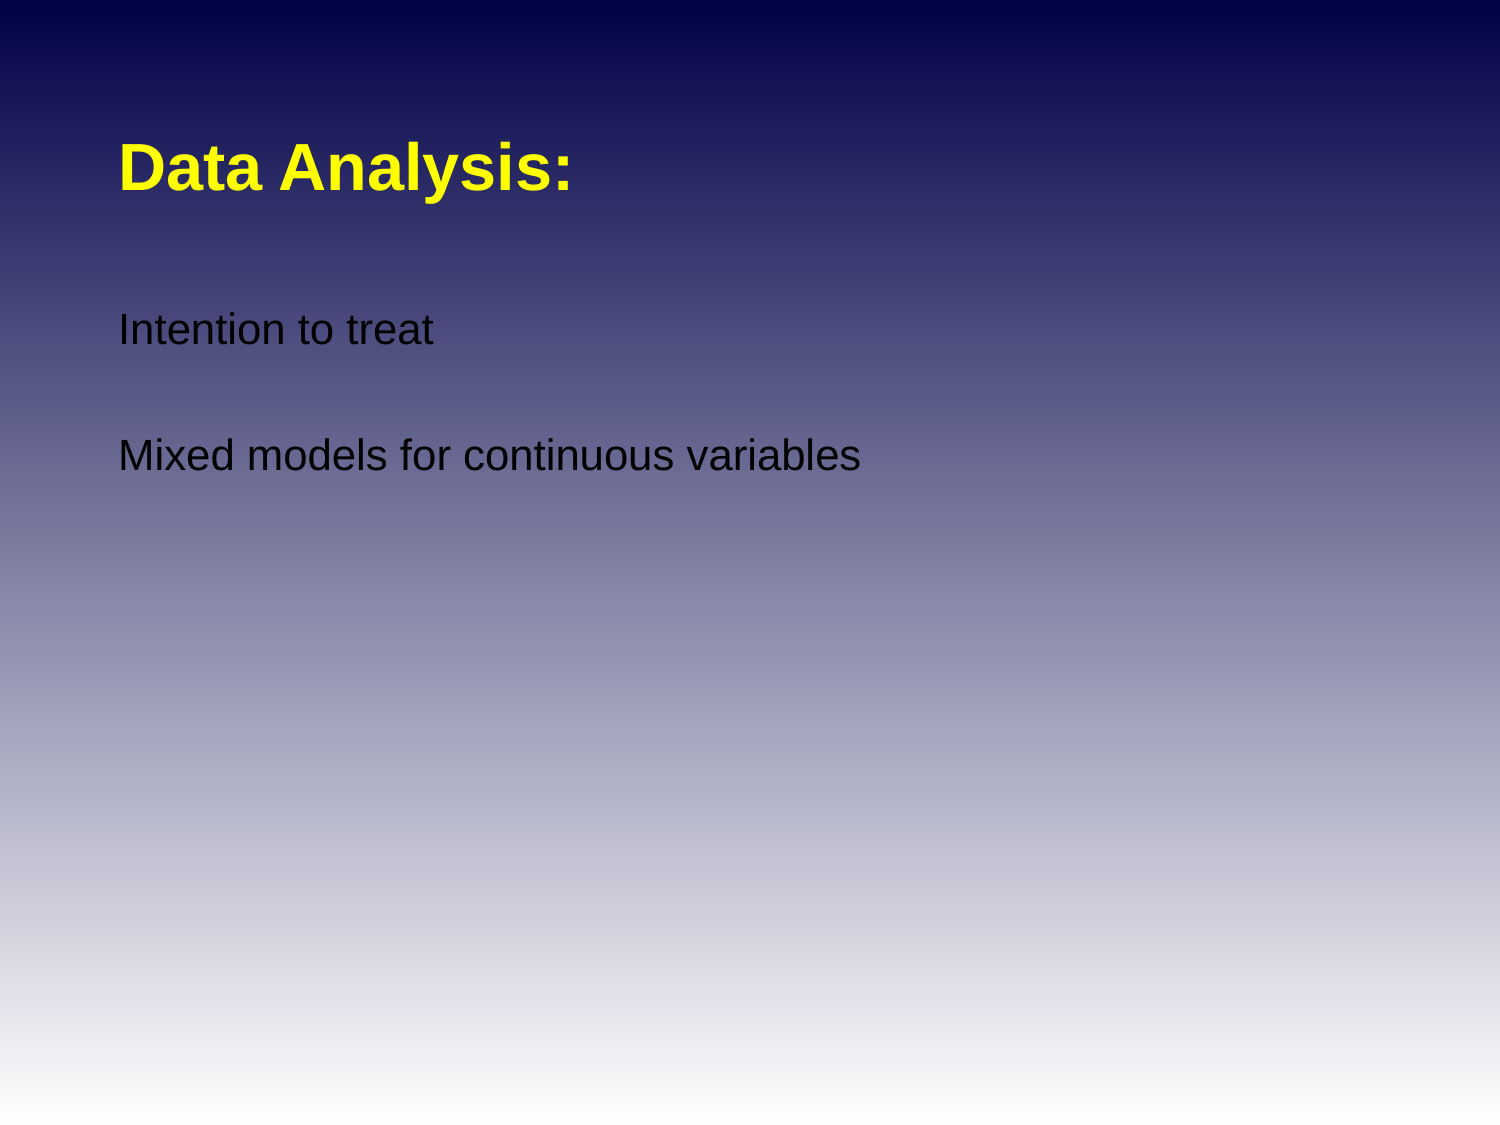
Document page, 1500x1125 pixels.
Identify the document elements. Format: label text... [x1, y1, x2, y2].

list Intention to treat Mixed models for continuous variables [103, 299, 1397, 1014]
title Data Analysis: [103, 59, 1397, 278]
